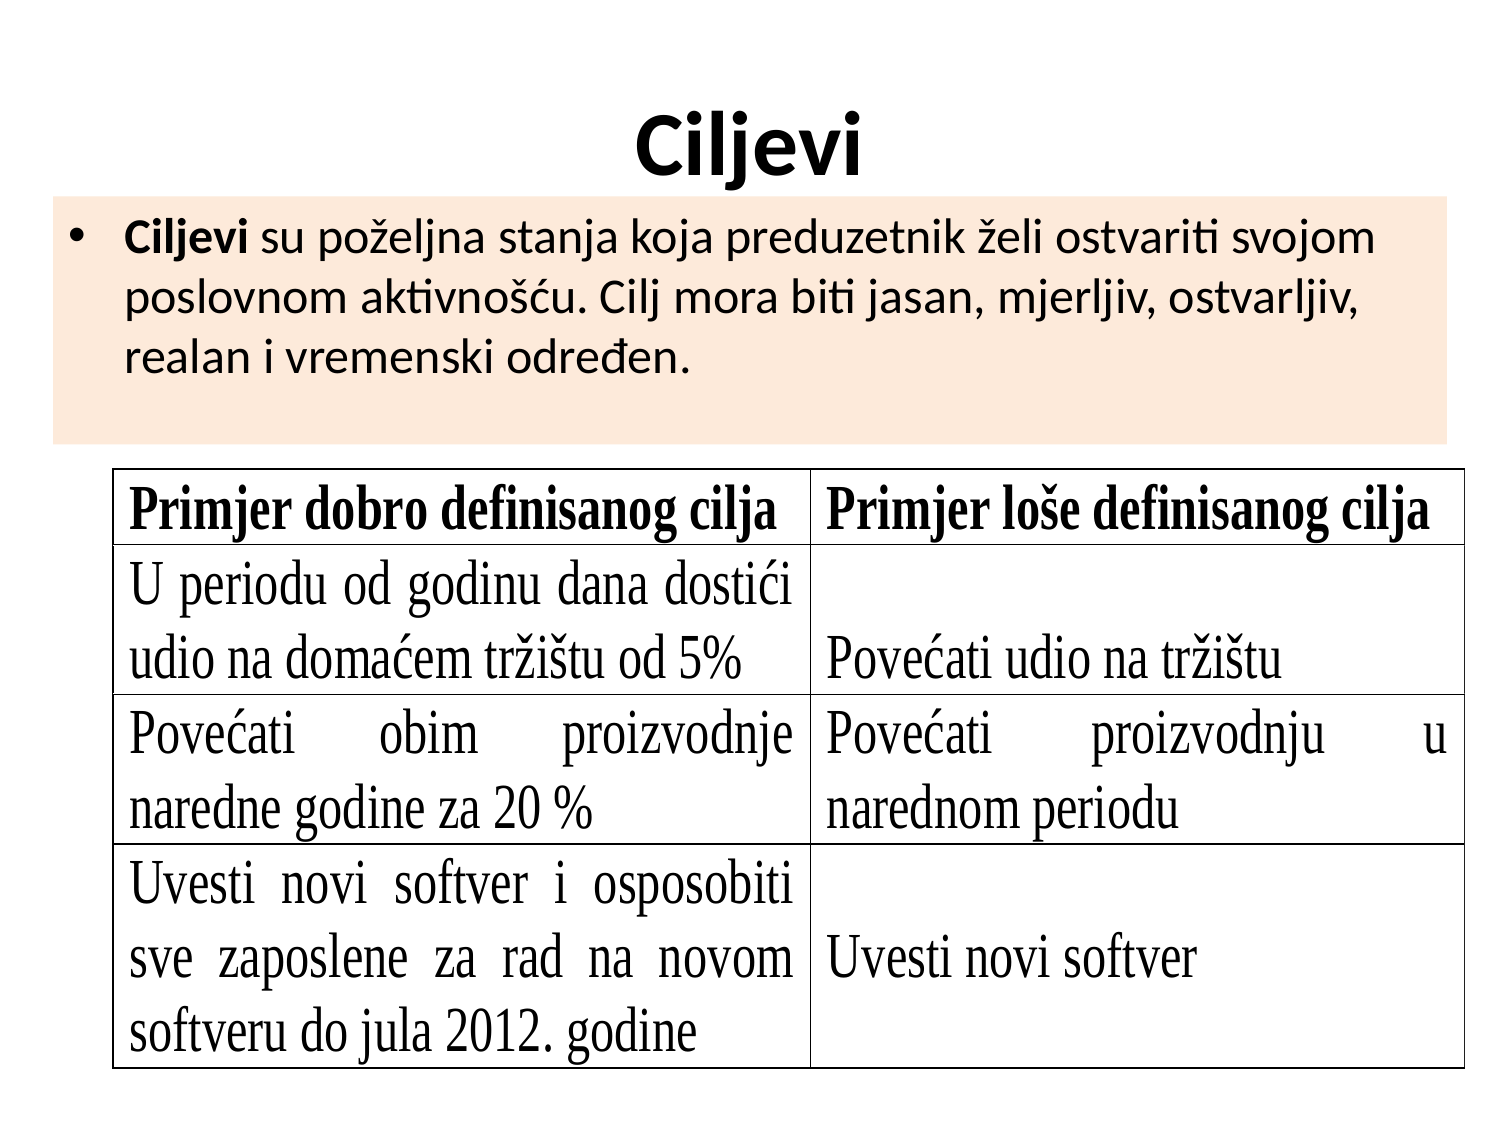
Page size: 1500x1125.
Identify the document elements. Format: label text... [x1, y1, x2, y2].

list Ciljevi su poželjna stanja koja preduzetnik želi ostvariti svojom poslovnom aktivnošću. Cilj mora biti jasan, mjerljiv, ostvarljiv, realan i vremenski određen. [53, 196, 1447, 445]
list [111, 467, 1465, 1125]
title Ciljevi [75, 45, 1425, 196]
